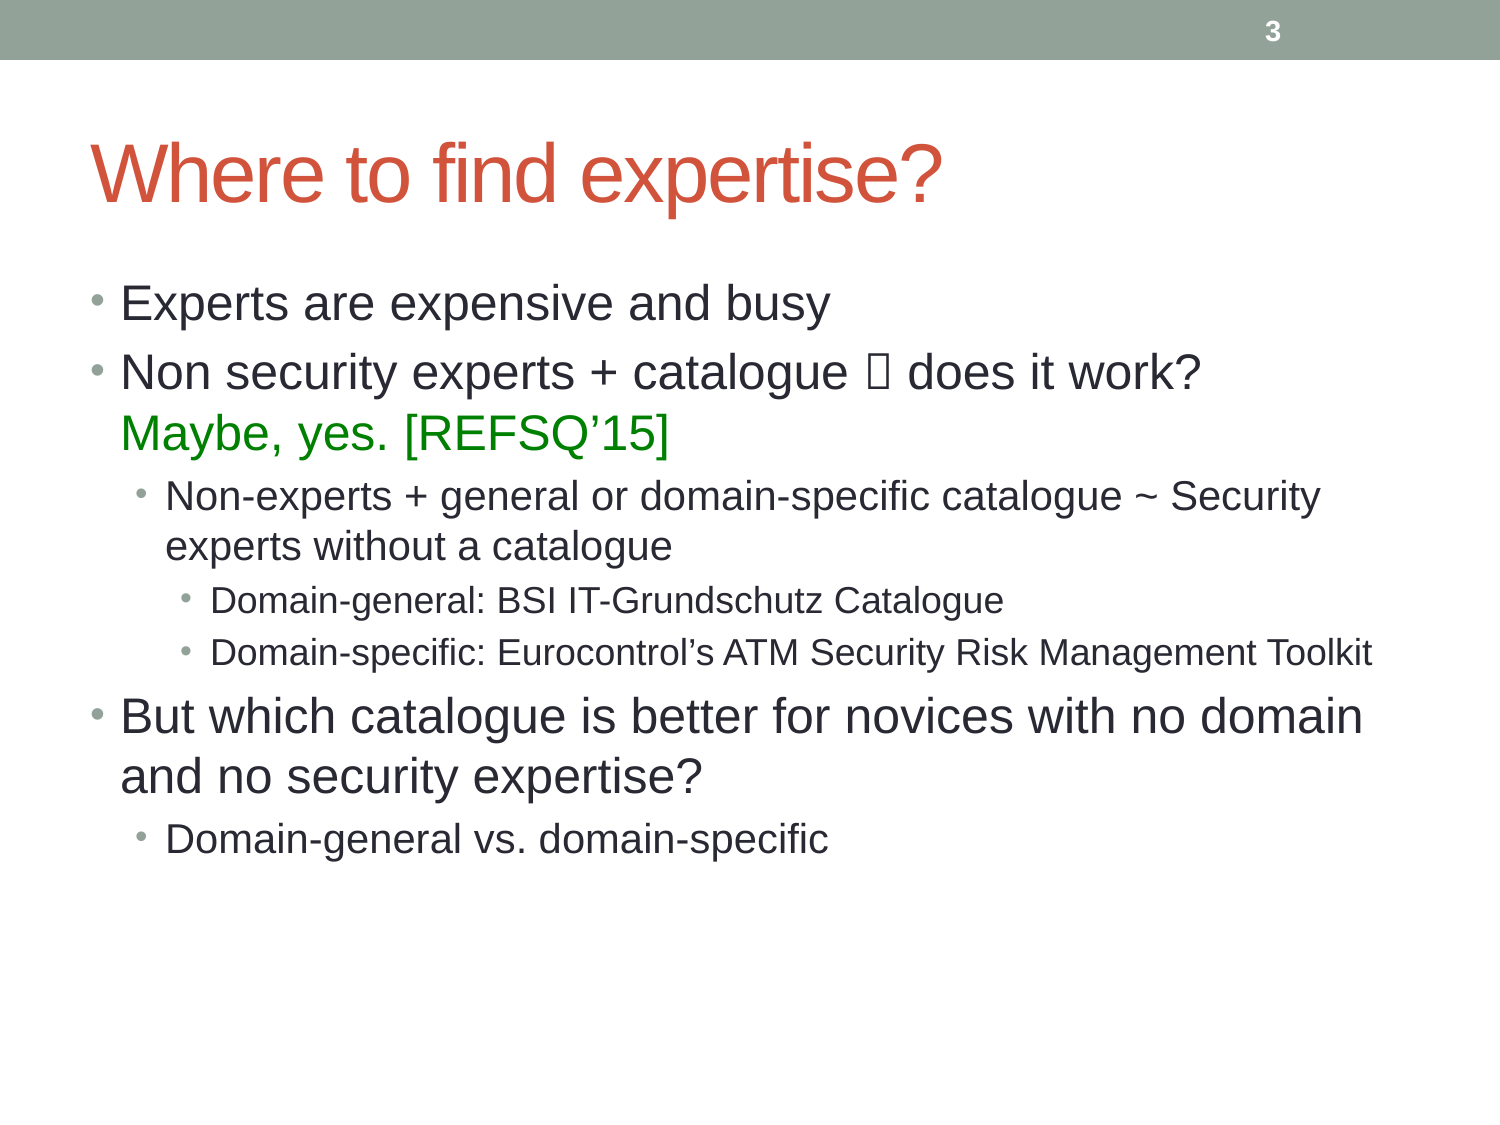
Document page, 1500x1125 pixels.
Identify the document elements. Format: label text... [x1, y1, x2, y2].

title Where to find expertise? [75, 87, 1425, 250]
list Experts are expensive and busy Non security experts + catalogue  does it work? Maybe, yes. [REFSQ’15] Non-experts + general or domain-specific catalogue ~ Security experts without a catalogue Domain-general: BSI IT-Grundschutz Catalogue Domain-specific: Eurocontrol’s ATM Security Risk Management Toolkit But which catalogue is better for novices with no domain and no security expertise? Domain-general vs. domain-specific [75, 262, 1425, 1063]
slide_number 3 [1250, 3, 1425, 57]
